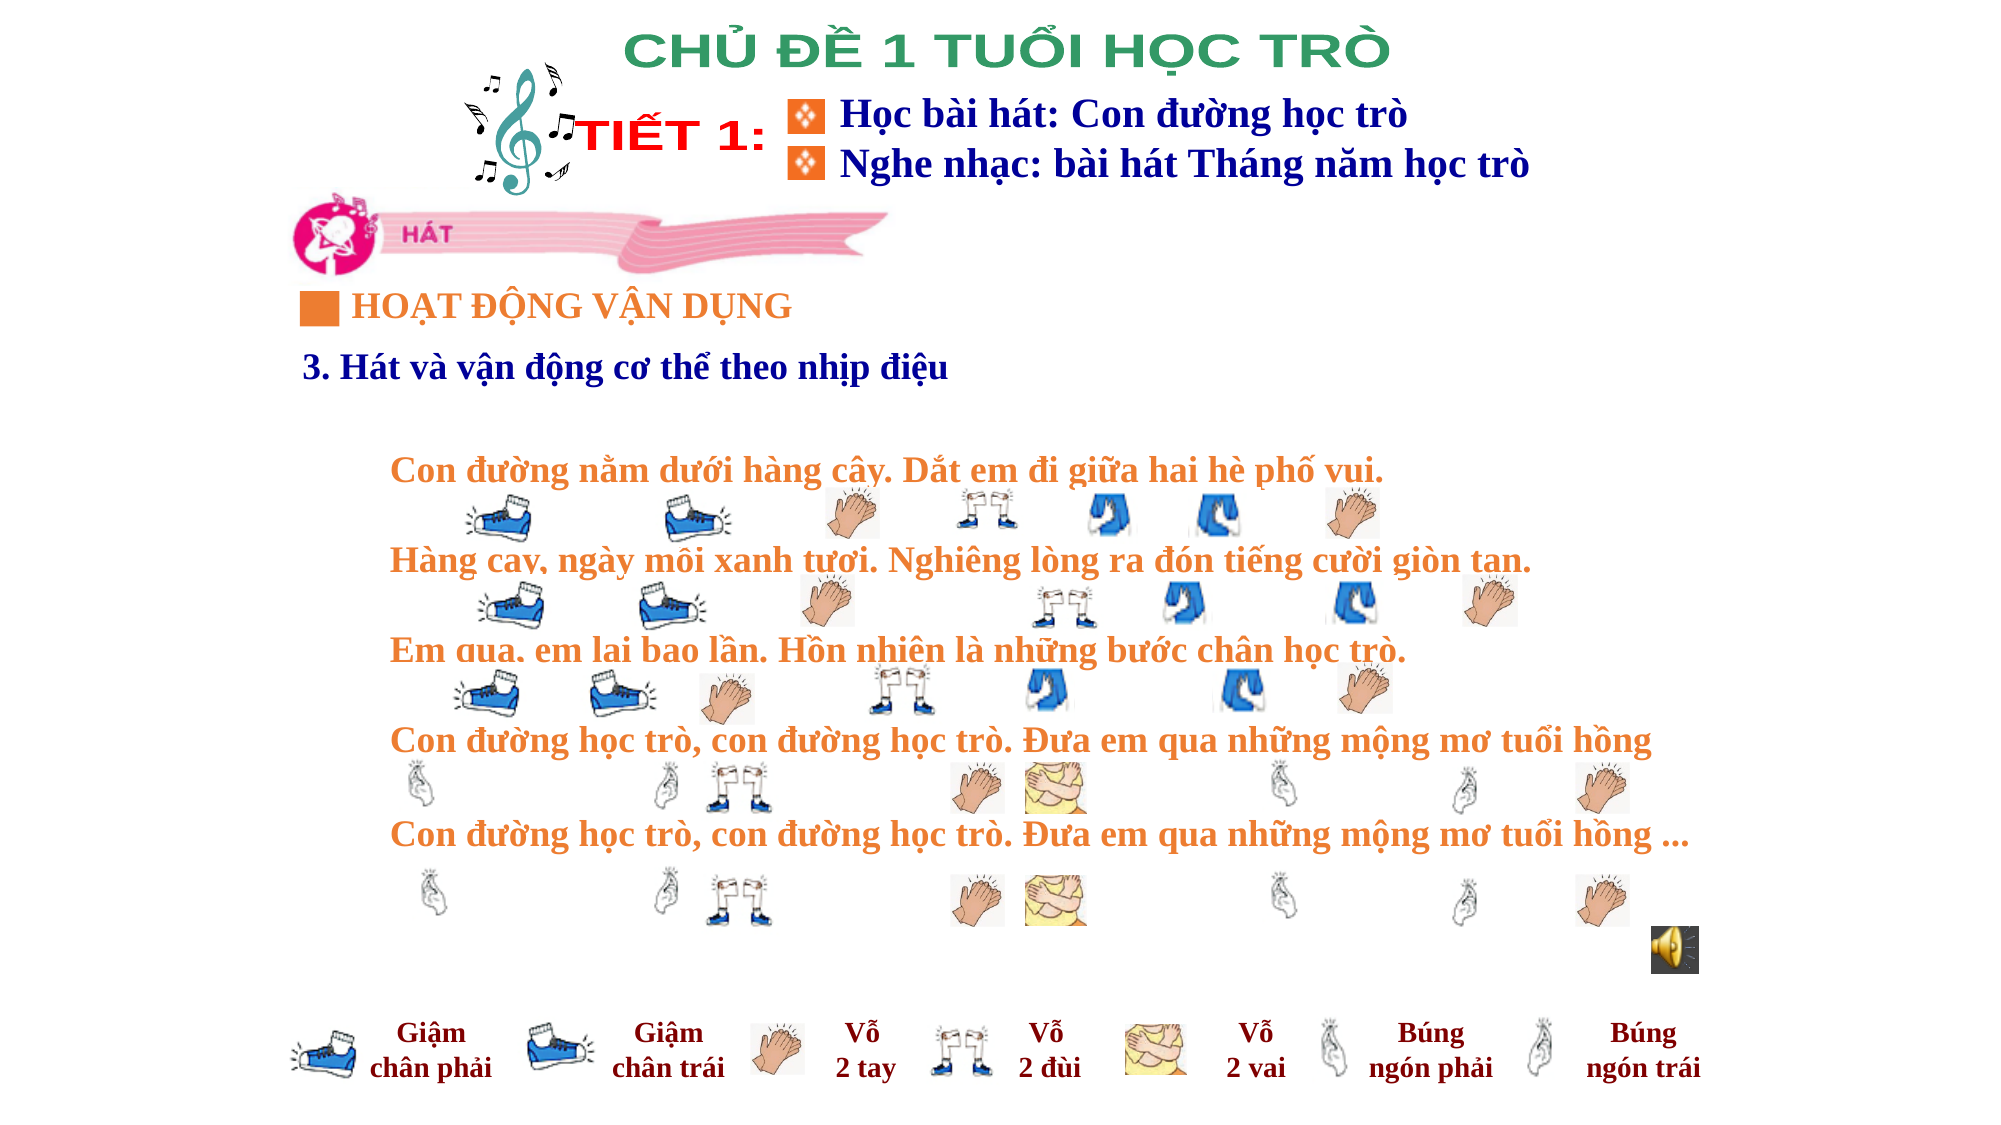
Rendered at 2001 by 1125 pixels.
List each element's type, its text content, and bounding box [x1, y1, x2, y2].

picture [862, 662, 943, 727]
picture [1074, 487, 1138, 544]
picture [749, 1023, 805, 1075]
text_box Vỗ 2 vai [1200, 1012, 1312, 1084]
picture [449, 662, 527, 727]
picture [1649, 924, 1700, 975]
picture [699, 673, 755, 725]
text_box HOẠT ĐỘNG VẬN DỤNG [336, 278, 1400, 330]
picture [1024, 874, 1088, 926]
text_box 3. Hát và vận động cơ thể theo nhịp điệu [287, 328, 1300, 400]
picture [1448, 762, 1488, 818]
picture [1124, 1024, 1188, 1075]
picture [649, 487, 744, 547]
text_box Giậm chân trái [587, 1012, 750, 1084]
picture [1312, 1010, 1354, 1085]
picture [824, 487, 880, 540]
text_box Búng ngón trái [1562, 1012, 1725, 1084]
picture [474, 574, 552, 640]
picture [1324, 487, 1380, 540]
picture [412, 862, 454, 922]
picture [949, 874, 1005, 927]
picture [1024, 762, 1088, 814]
picture [1324, 574, 1400, 626]
text_box Búng ngón phải [1354, 1012, 1513, 1084]
picture [649, 757, 690, 813]
text_box Con đường nằm dưới hàng cây. Dắt em đi giữa hai hè phố vui. Hàng cây, ngày mỗi xanh tươi. Nghiêng lòng ra đón tiếng cười giòn tan. Em qua, em lại bao lần. Hồn nhiên là những bước chân học trò. Con đường học trò, con đường học trò. Đưa em qua những mộng mơ tuổi hồng Con đường học trò, con đường học trò. Đưa em qua những mộng mơ tuổi hồng ... [374, 437, 1725, 863]
text_box Vỗ 2 tay [812, 1012, 913, 1084]
picture [787, 146, 825, 180]
picture [1262, 753, 1304, 813]
picture [287, 1023, 364, 1088]
picture [287, 62, 896, 286]
picture [1337, 662, 1393, 715]
picture [574, 662, 669, 722]
picture [512, 1015, 607, 1075]
text_box [299, 291, 340, 327]
picture [1212, 662, 1287, 713]
picture [949, 762, 1005, 815]
picture [1187, 487, 1263, 538]
picture [1024, 585, 1105, 638]
picture [1012, 662, 1075, 719]
picture [624, 574, 719, 635]
picture [699, 873, 780, 938]
picture [1462, 574, 1518, 627]
text_box Giậm chân phải [349, 1012, 513, 1084]
picture [1448, 874, 1488, 930]
picture [787, 99, 825, 134]
text_box Nghe nhạc: bài hát Tháng năm học trò [825, 124, 1838, 197]
picture [1262, 865, 1304, 925]
picture [949, 487, 1025, 538]
picture [1149, 574, 1213, 631]
text_box Học bài hát: Con đường học trò [825, 74, 1688, 124]
picture [699, 760, 780, 825]
picture [399, 753, 441, 813]
picture [649, 862, 690, 918]
picture [1523, 1012, 1563, 1081]
picture [1574, 762, 1630, 815]
picture [1574, 874, 1630, 927]
picture [462, 487, 539, 552]
text_box Vỗ 2 đùi [999, 1012, 1100, 1084]
picture [924, 1024, 1000, 1088]
picture [799, 574, 855, 627]
